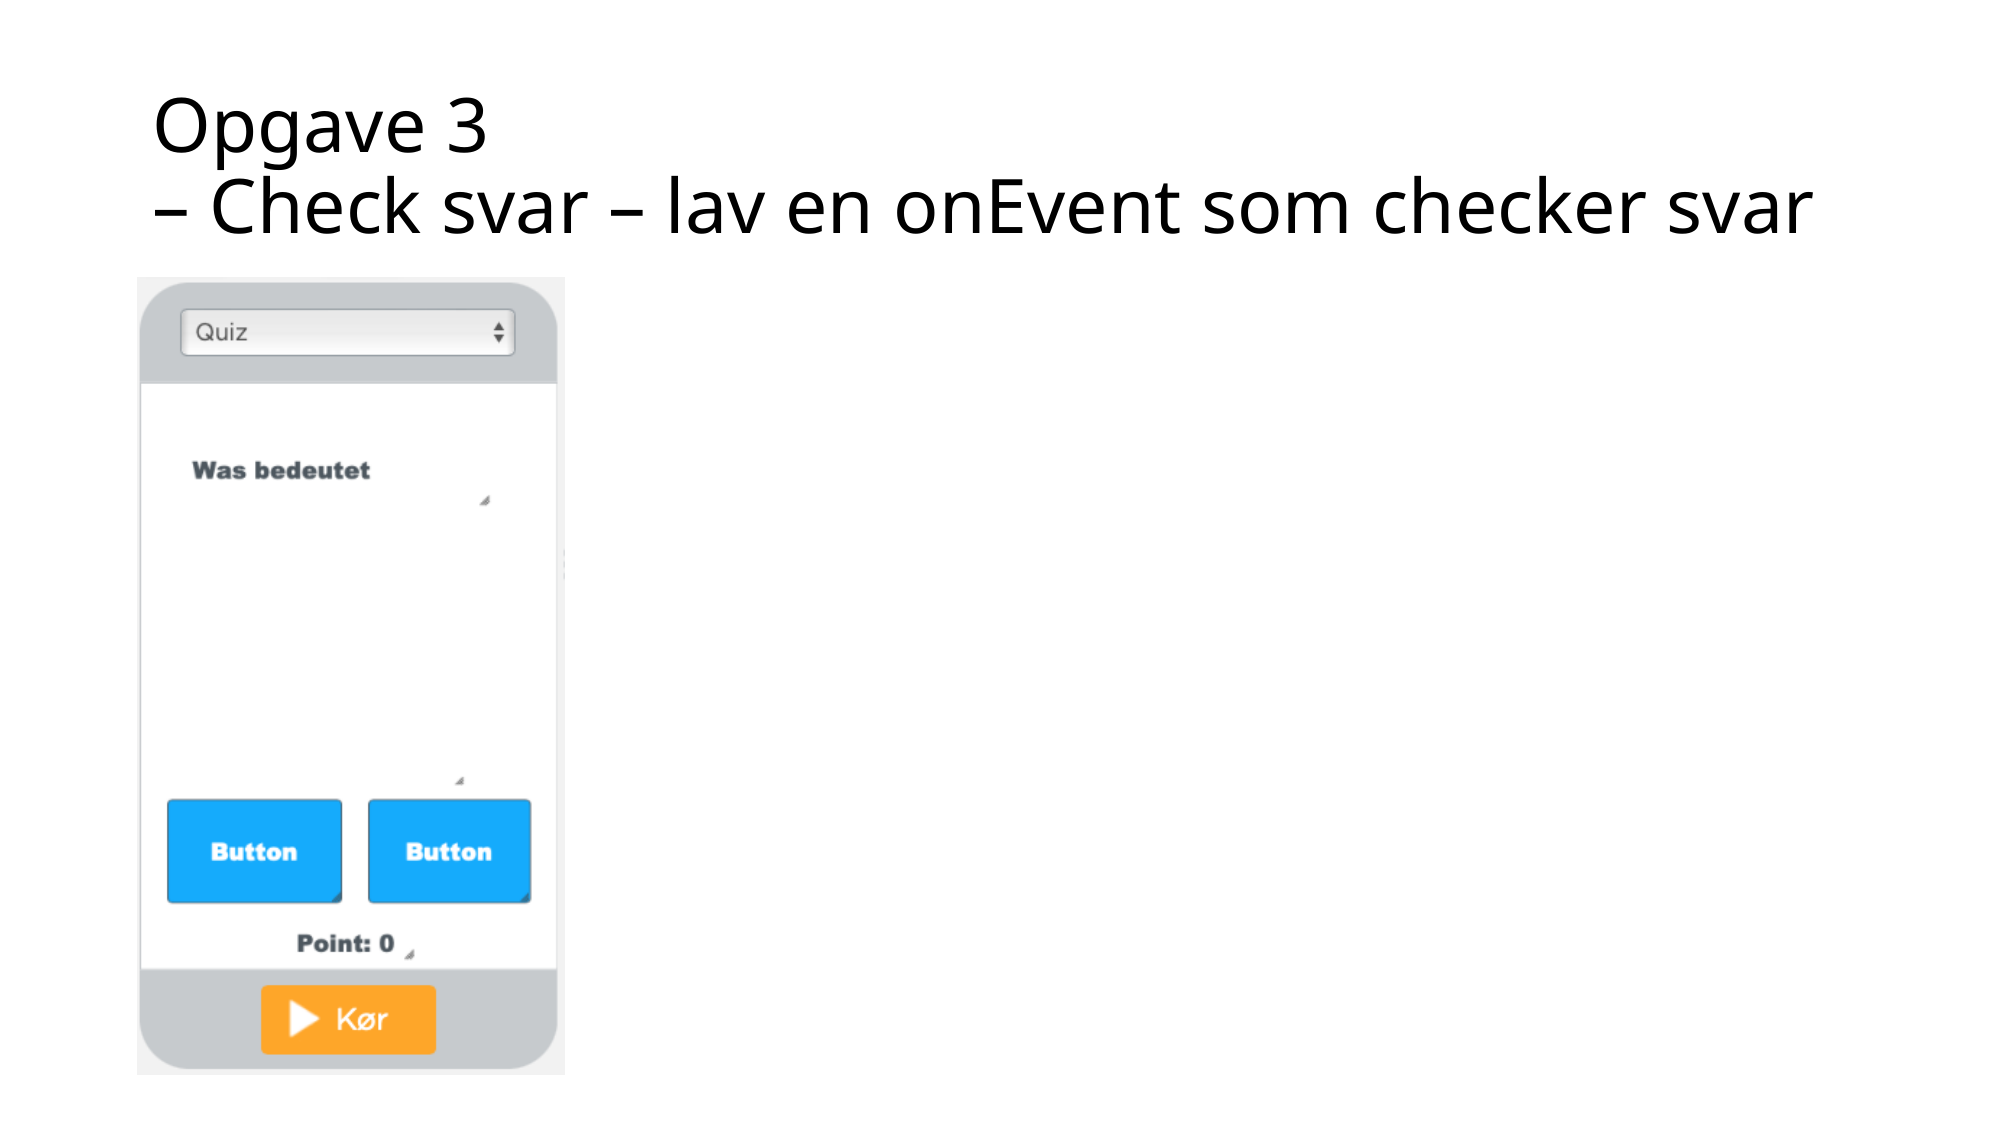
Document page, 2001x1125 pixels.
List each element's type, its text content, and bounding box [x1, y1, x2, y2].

title Opgave 3 – Check svar – lav en onEvent som checker svar [137, 59, 1863, 278]
picture [137, 277, 565, 1075]
